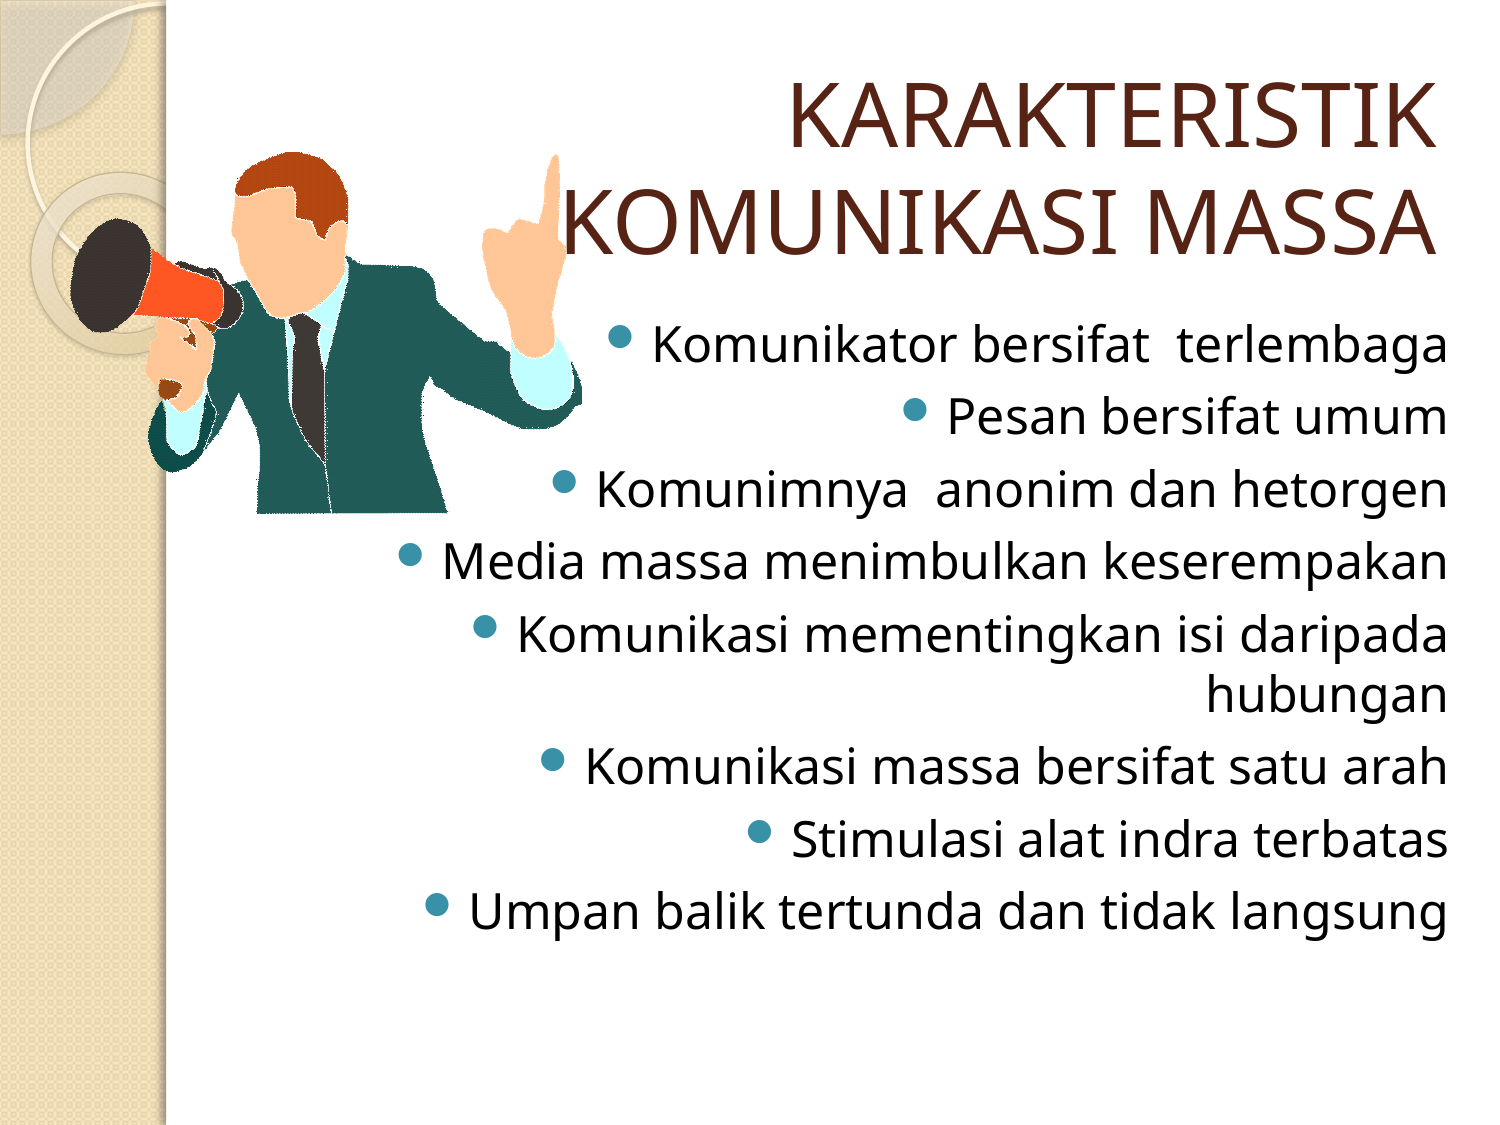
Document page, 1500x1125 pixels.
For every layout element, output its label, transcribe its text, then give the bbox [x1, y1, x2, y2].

picture [70, 152, 583, 514]
list Komunikator bersifat terlembaga Pesan bersifat umum Komunimnya anonim dan hetorgen Media massa menimbulkan keserempakan Komunikasi mementingkan isi daripada hubungan Komunikasi massa bersifat satu arah Stimulasi alat indra terbatas Umpan balik tertunda dan tidak langsung [234, 304, 1465, 1093]
title KARAKTERISTIK KOMUNIKASI MASSA [0, 35, 1452, 295]
